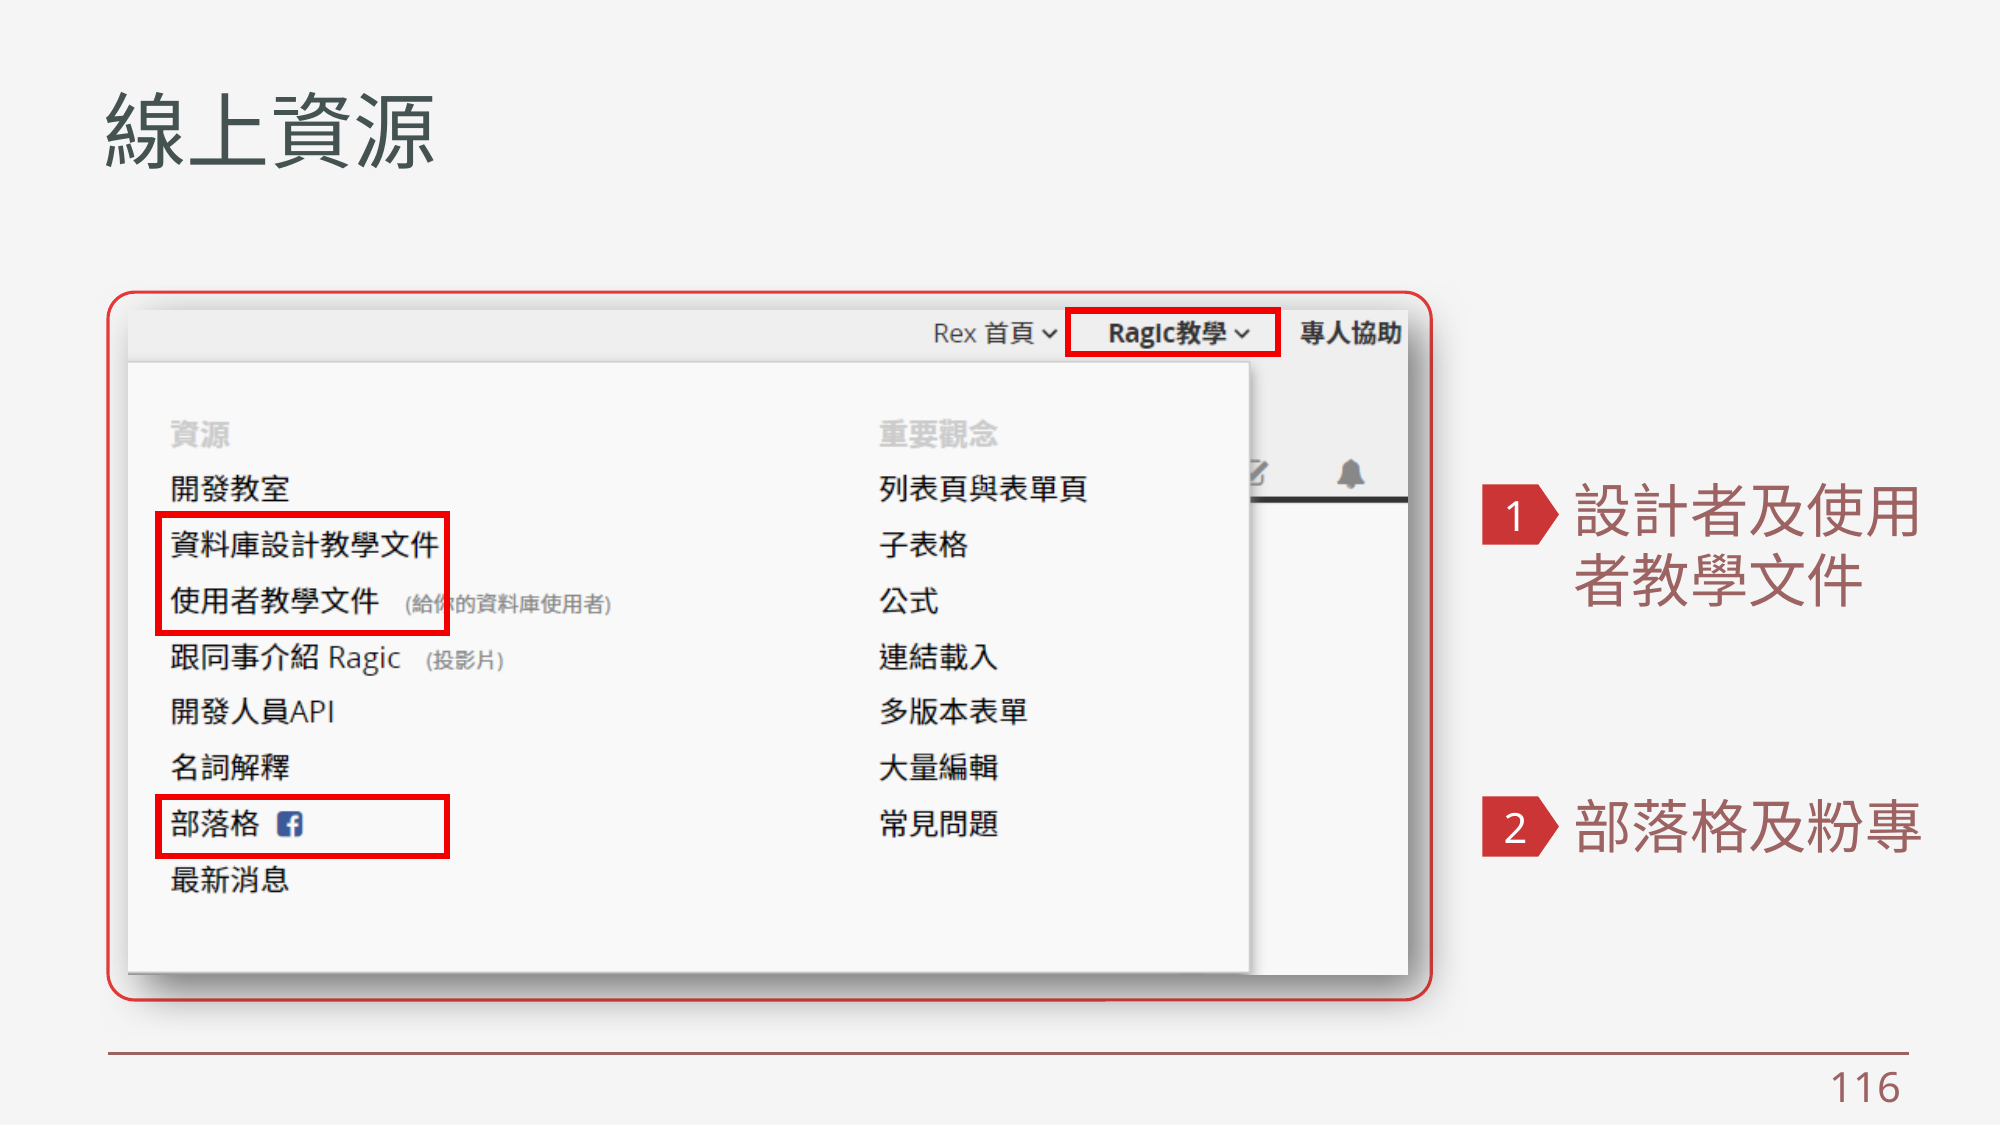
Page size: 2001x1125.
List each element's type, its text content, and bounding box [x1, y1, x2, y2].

text_box 1 [1481, 483, 1561, 546]
text_box 2 [1481, 795, 1561, 858]
text_box 設計者及使用者教學文件 [1558, 466, 1953, 622]
picture [128, 310, 1408, 975]
text_box [106, 291, 1425, 997]
text_box 部落格及粉專 [1558, 782, 1953, 868]
text_box 線上資源 [39, 71, 521, 187]
text_box 116 [1787, 1053, 1922, 1119]
